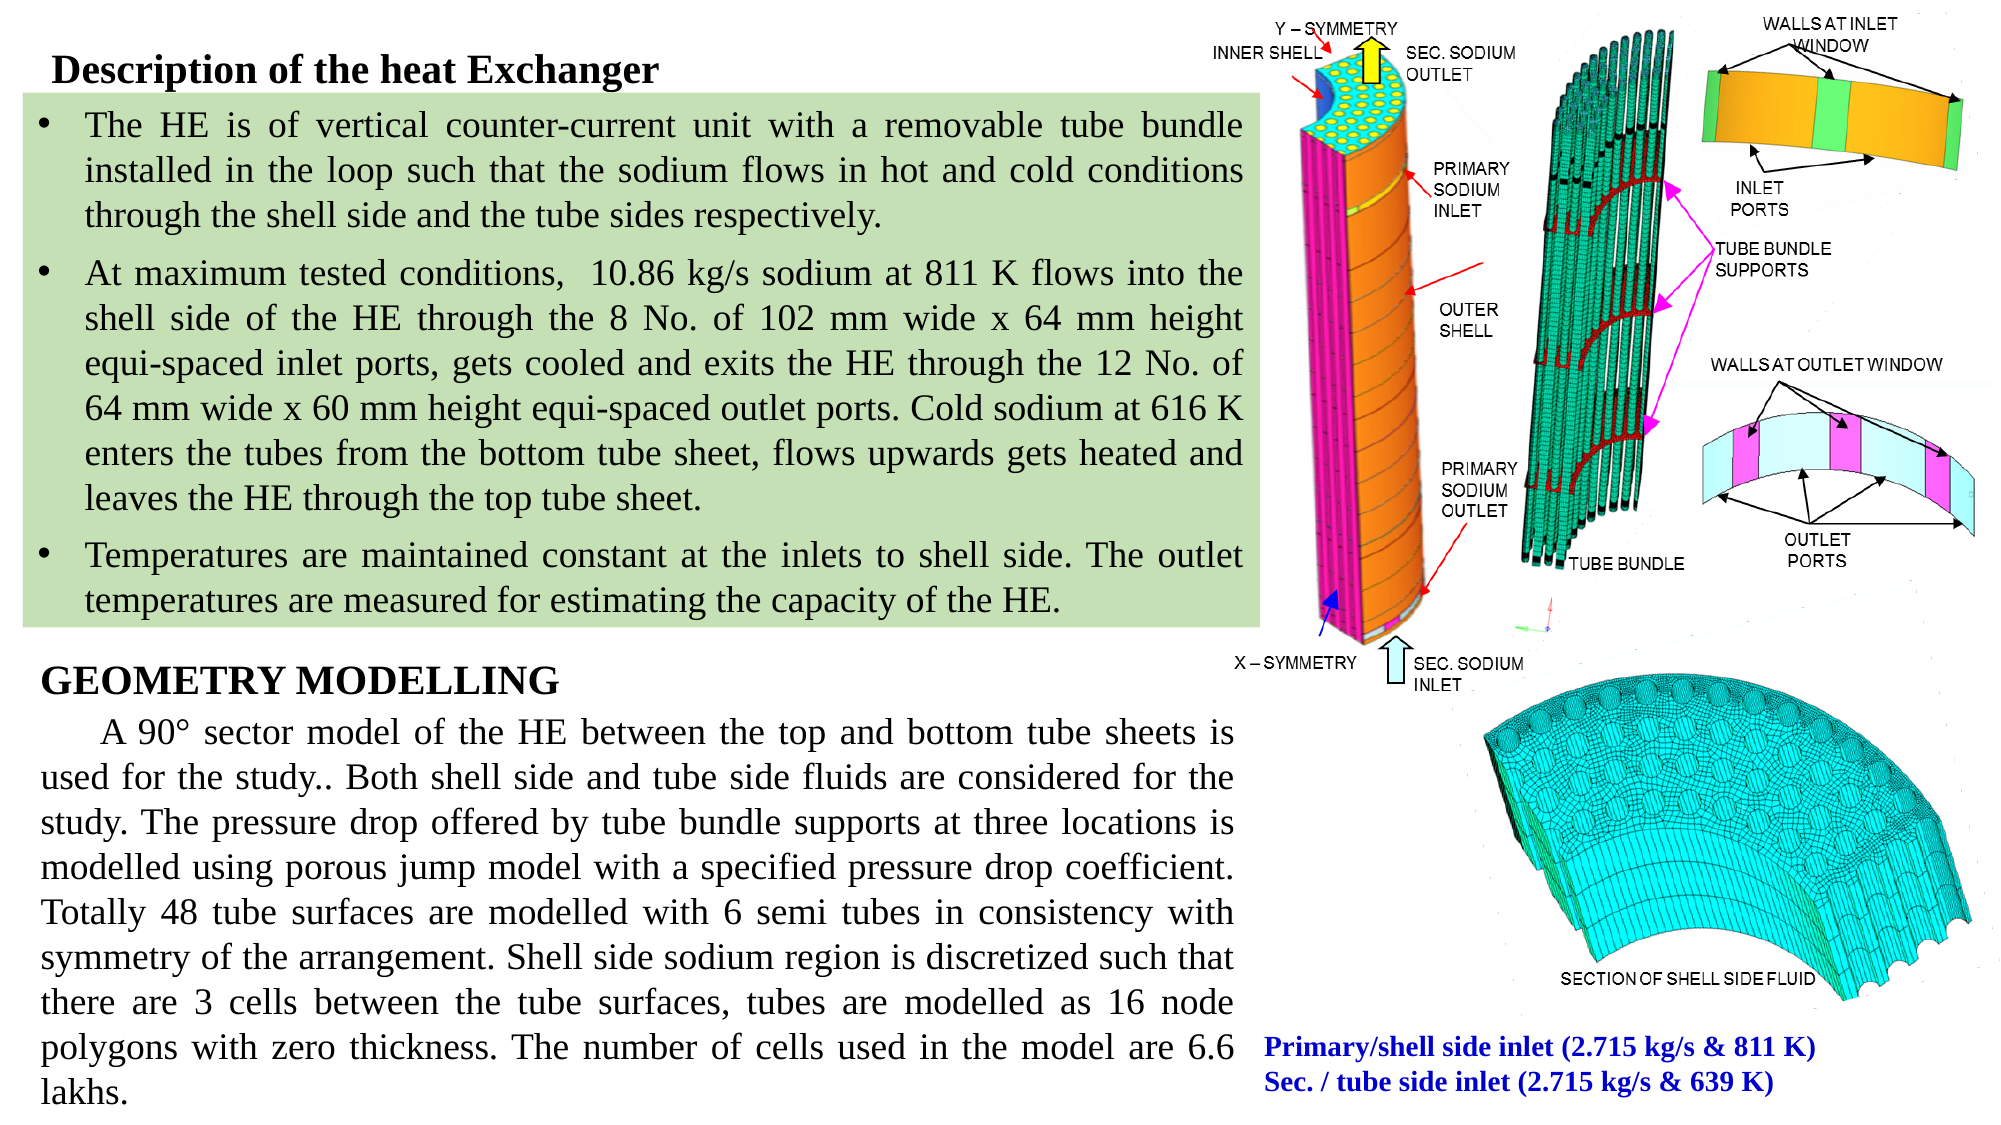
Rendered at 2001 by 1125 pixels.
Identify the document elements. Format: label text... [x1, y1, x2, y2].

text_box Description of the heat Exchanger [36, 34, 676, 92]
text_box A 90° sector model of the HE between the top and bottom tube sheets is used for the study.. Both shell side and tube side fluids are considered for the study. The pressure drop offered by tube bundle supports at three locations is modelled using porous jump model with a specified pressure drop coefficient. Totally 48 tube surfaces are modelled with 6 semi tubes in consistency with symmetry of the arrangement. Shell side sodium region is discretized such that there are 3 cells between the tube surfaces, tubes are modelled as 16 node polygons with zero thickness. The number of cells used in the model are 6.6 lakhs. [25, 699, 1251, 1120]
text_box The HE is of vertical counter-current unit with a removable tube bundle installed in the loop such that the sodium flows in hot and cold conditions through the shell side and the tube sides respectively. At maximum tested conditions, 10.86 kg/s sodium at 811 K flows into the shell side of the HE through the 8 No. of 102 mm wide x 64 mm height equi-spaced inlet ports, gets cooled and exits the HE through the 12 No. of 64 mm wide x 60 mm height equi-spaced outlet ports. Cold sodium at 616 K enters the tubes from the bottom tube sheet, flows upwards gets heated and leaves the HE through the top tube sheet. Temperatures are maintained constant at the inlets to shell side. The outlet temperatures are measured for estimating the capacity of the HE. [22, 92, 1179, 628]
text_box Primary/shell side inlet (2.715 kg/s & 811 K) Sec. / tube side inlet (2.715 kg/s & 639 K) [1251, 1020, 1898, 1100]
picture [1179, 0, 2000, 1020]
text_box GEOMETRY MODELLING [25, 645, 576, 699]
